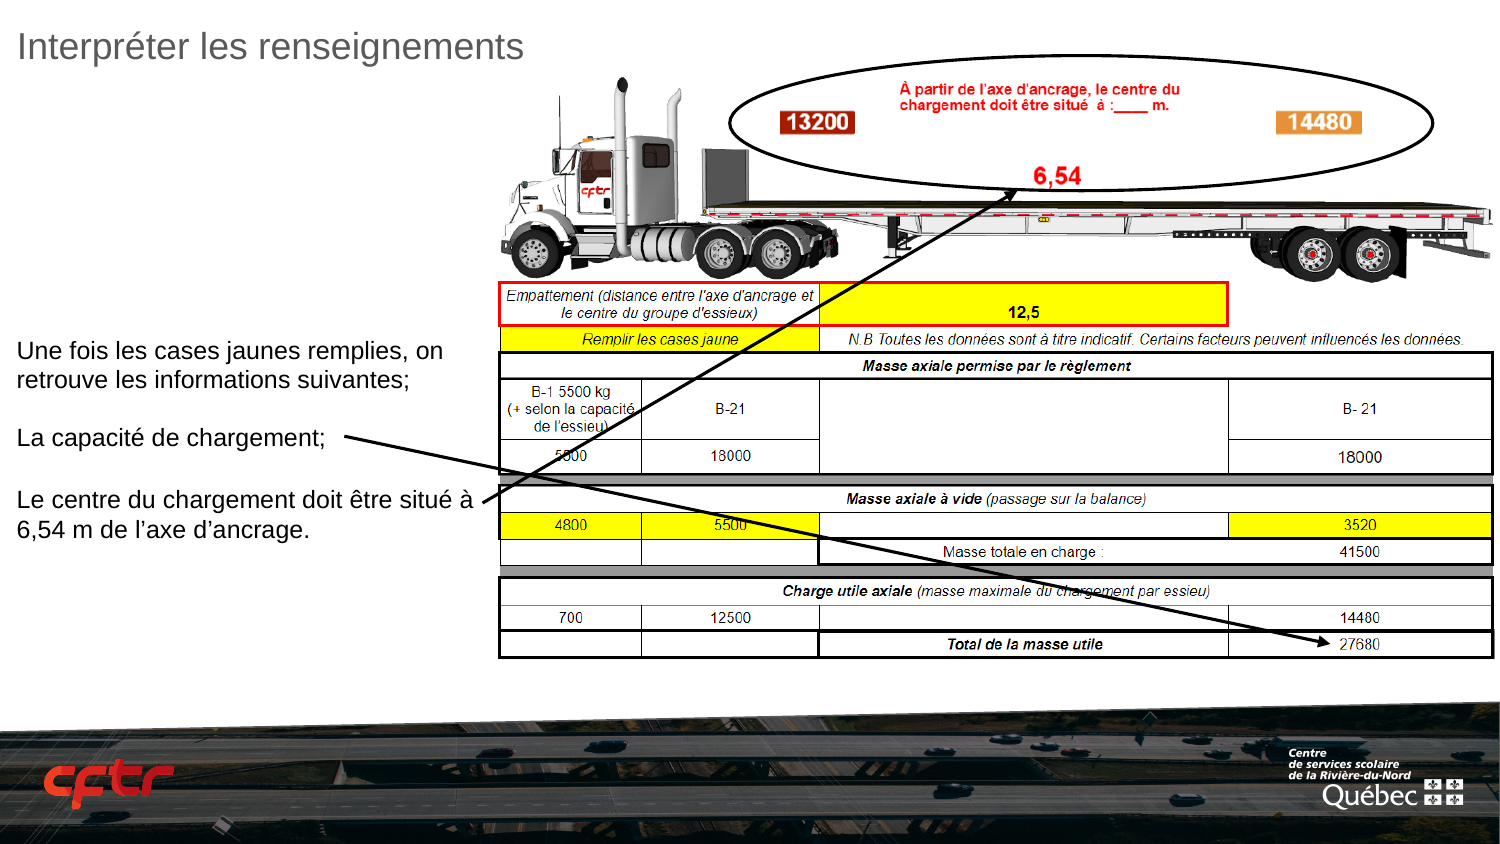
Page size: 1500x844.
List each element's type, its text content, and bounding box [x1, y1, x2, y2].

picture [0, 704, 1499, 844]
list Interpréter les renseignements [1, 0, 593, 67]
text_box Le centre du chargement doit être situé à 6,54 m de l’axe d’ancrage. [1, 468, 339, 549]
text_box La capacité de chargement; [1, 406, 477, 458]
picture [496, 73, 1496, 660]
text_box Une fois les cases jaunes remplies, on retrouve les informations suivantes; [1, 319, 477, 400]
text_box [344, 435, 1331, 645]
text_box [482, 55, 1434, 504]
